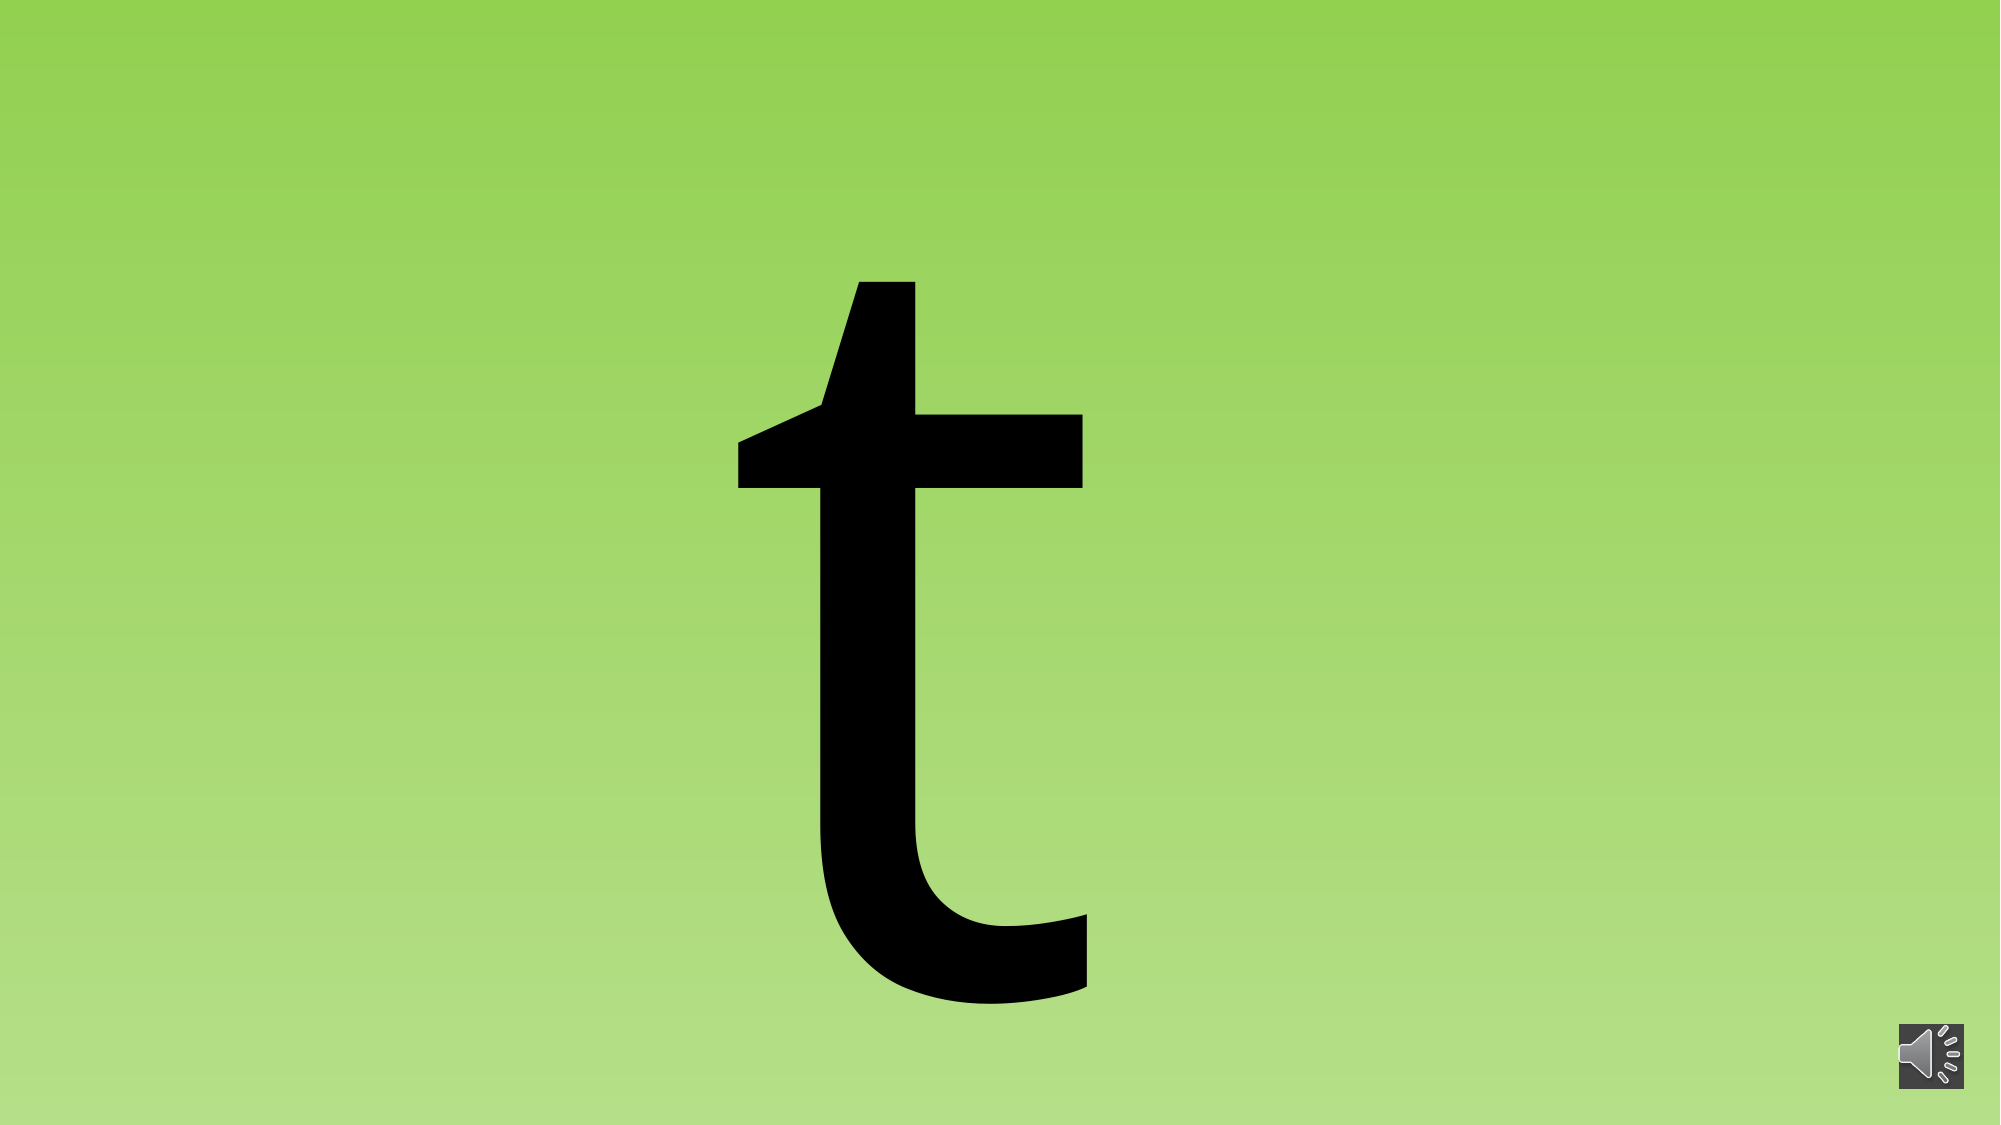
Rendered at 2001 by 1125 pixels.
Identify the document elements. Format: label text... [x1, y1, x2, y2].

picture [1897, 1022, 1965, 1090]
text_box t [706, 0, 1690, 1125]
